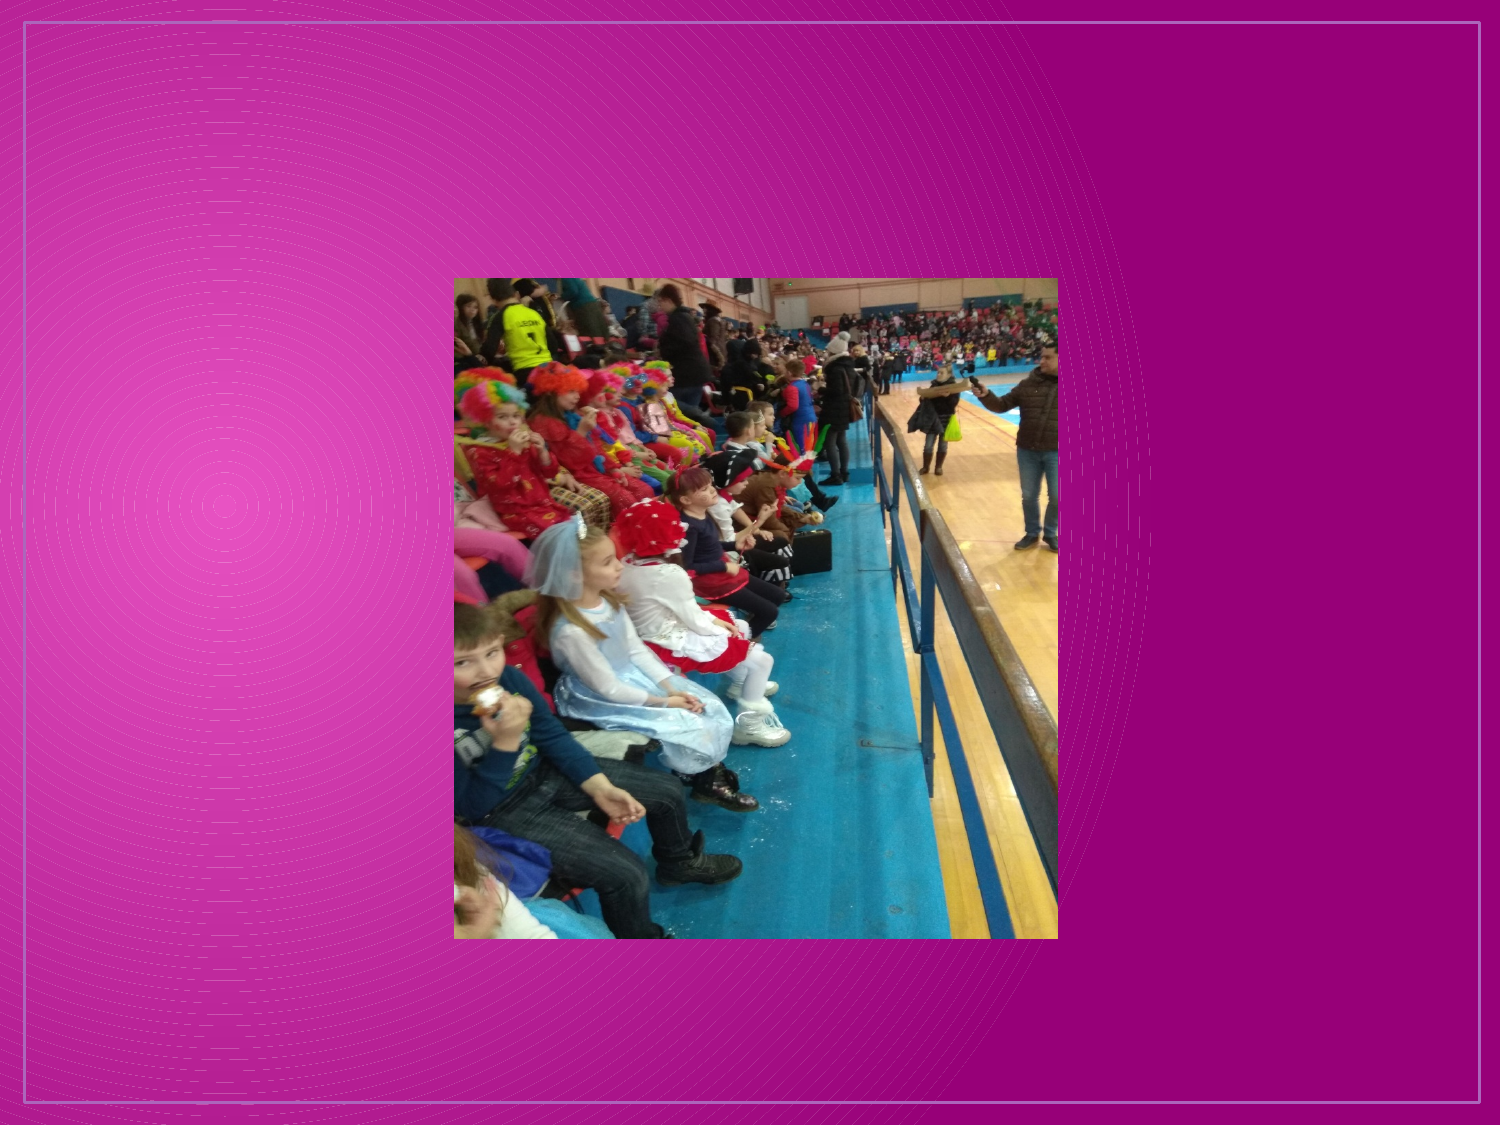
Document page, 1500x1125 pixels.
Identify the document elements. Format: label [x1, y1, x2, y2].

list [454, 278, 1058, 940]
